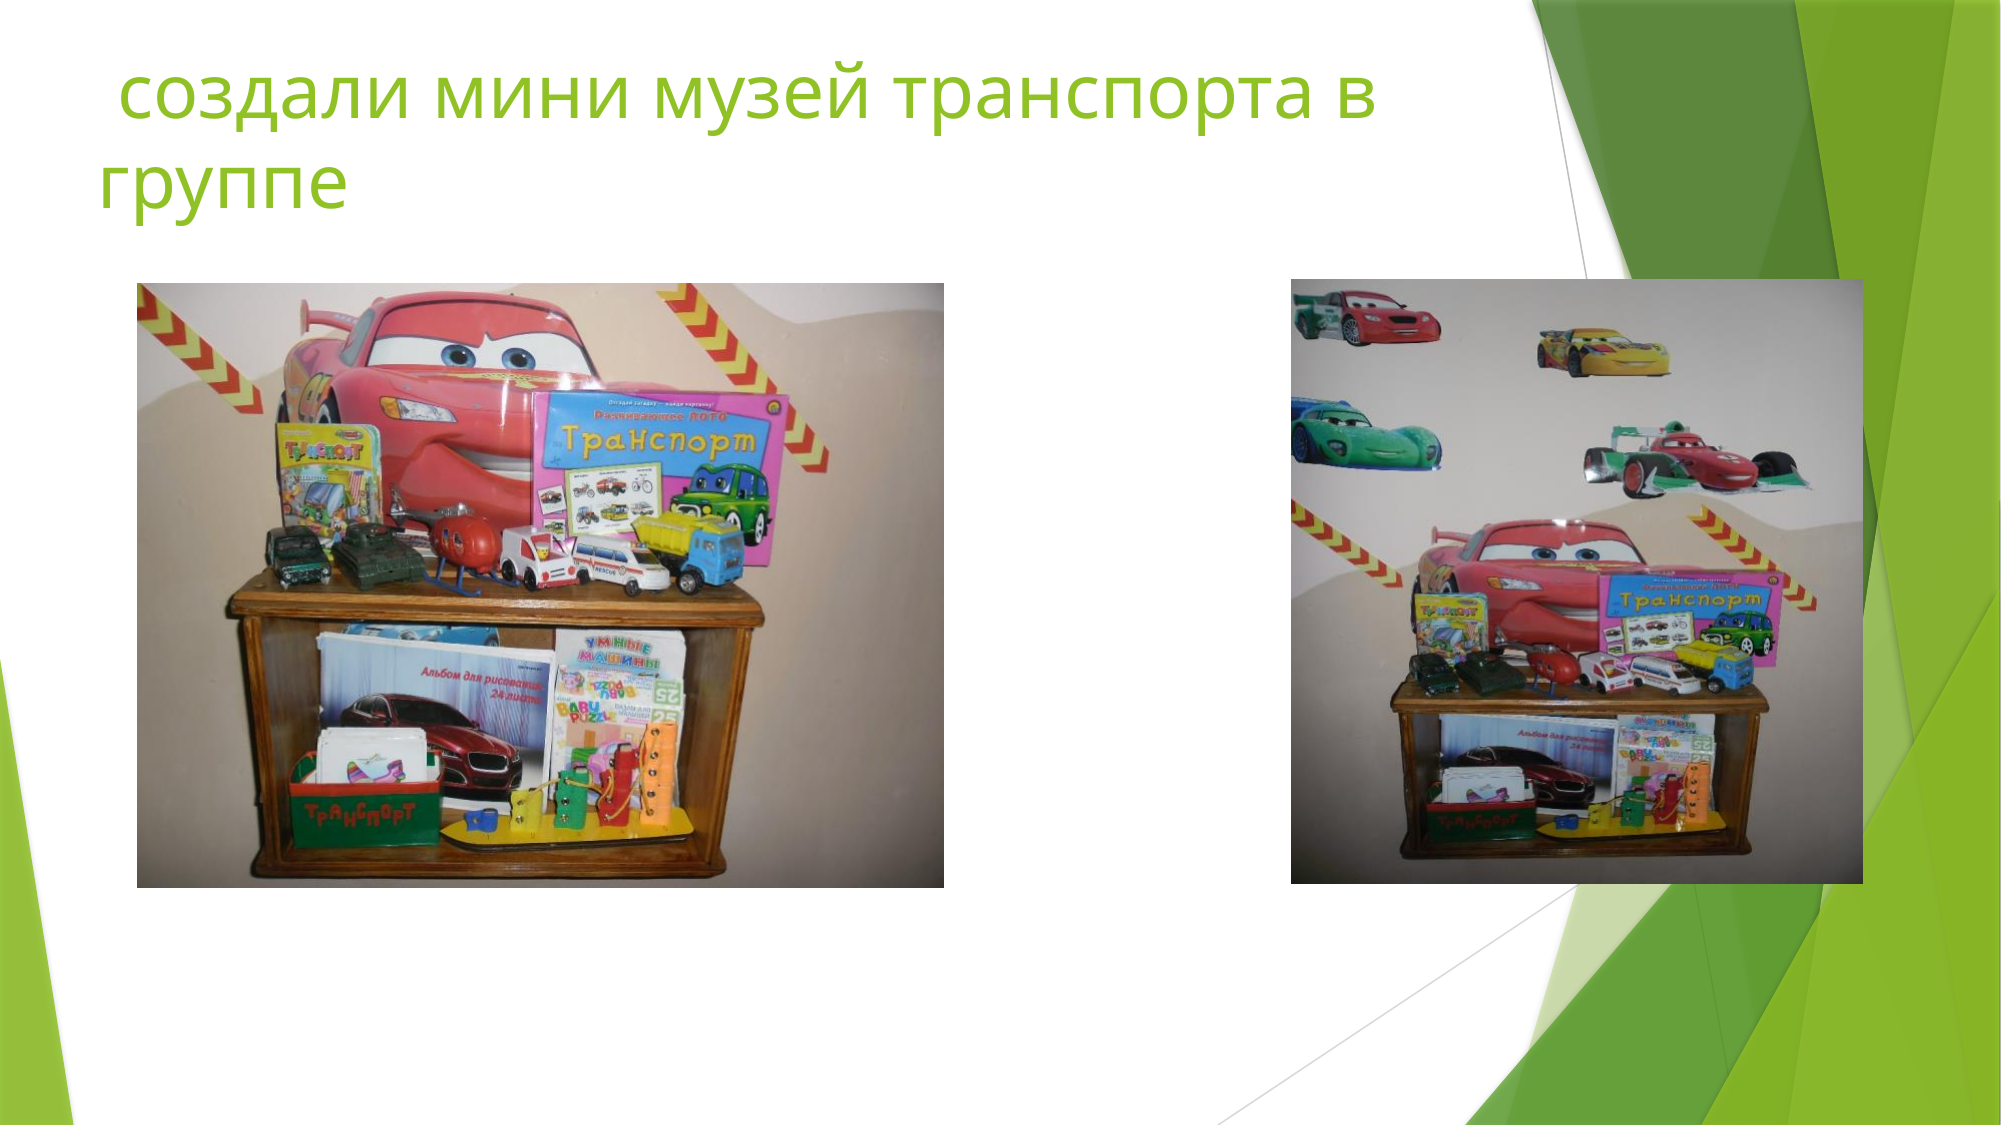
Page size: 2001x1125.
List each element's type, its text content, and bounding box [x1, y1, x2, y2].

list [1291, 278, 1864, 885]
title cоздали мини музей транспорта в группе [82, 36, 1494, 253]
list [137, 282, 945, 889]
